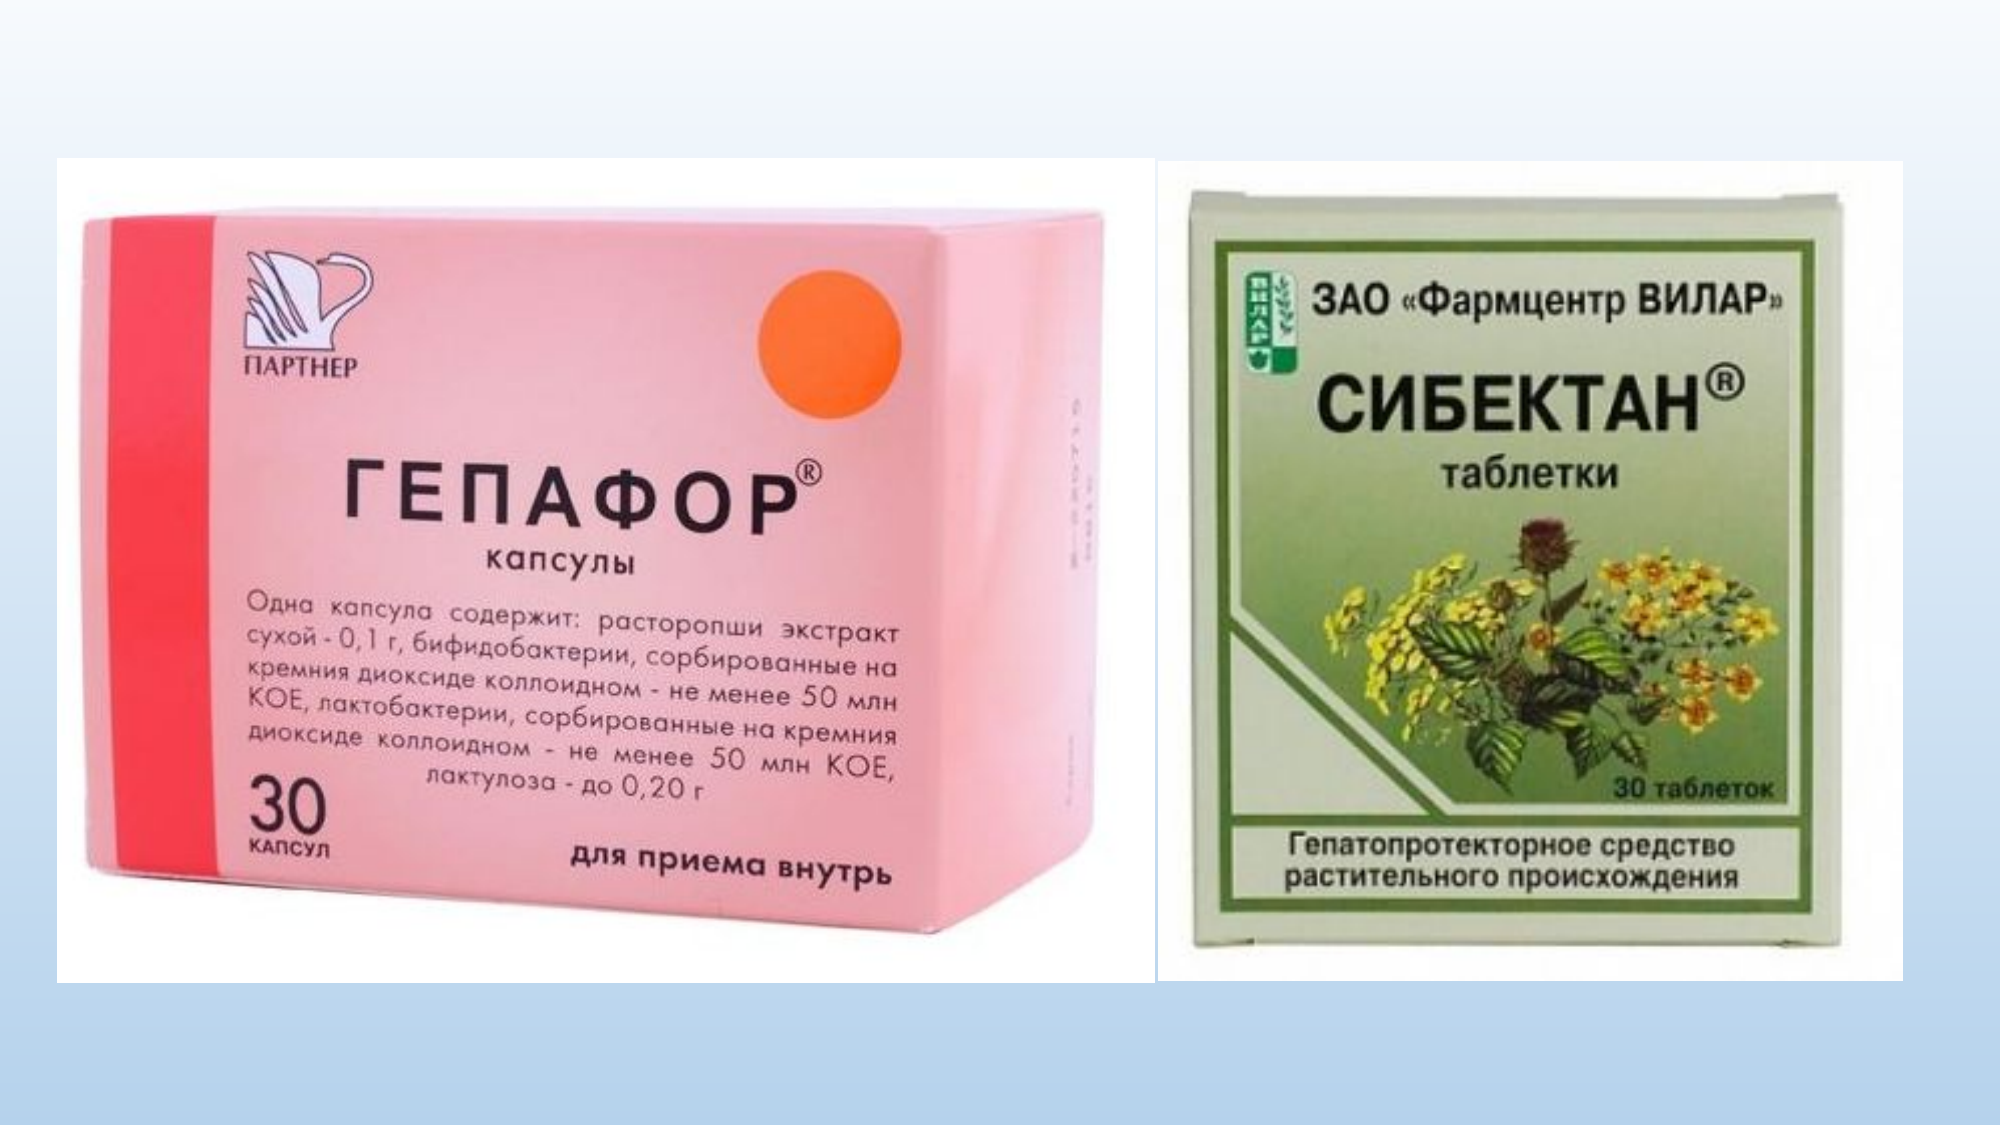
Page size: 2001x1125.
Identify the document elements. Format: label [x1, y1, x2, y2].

picture [1158, 161, 1903, 981]
picture [57, 158, 1155, 983]
